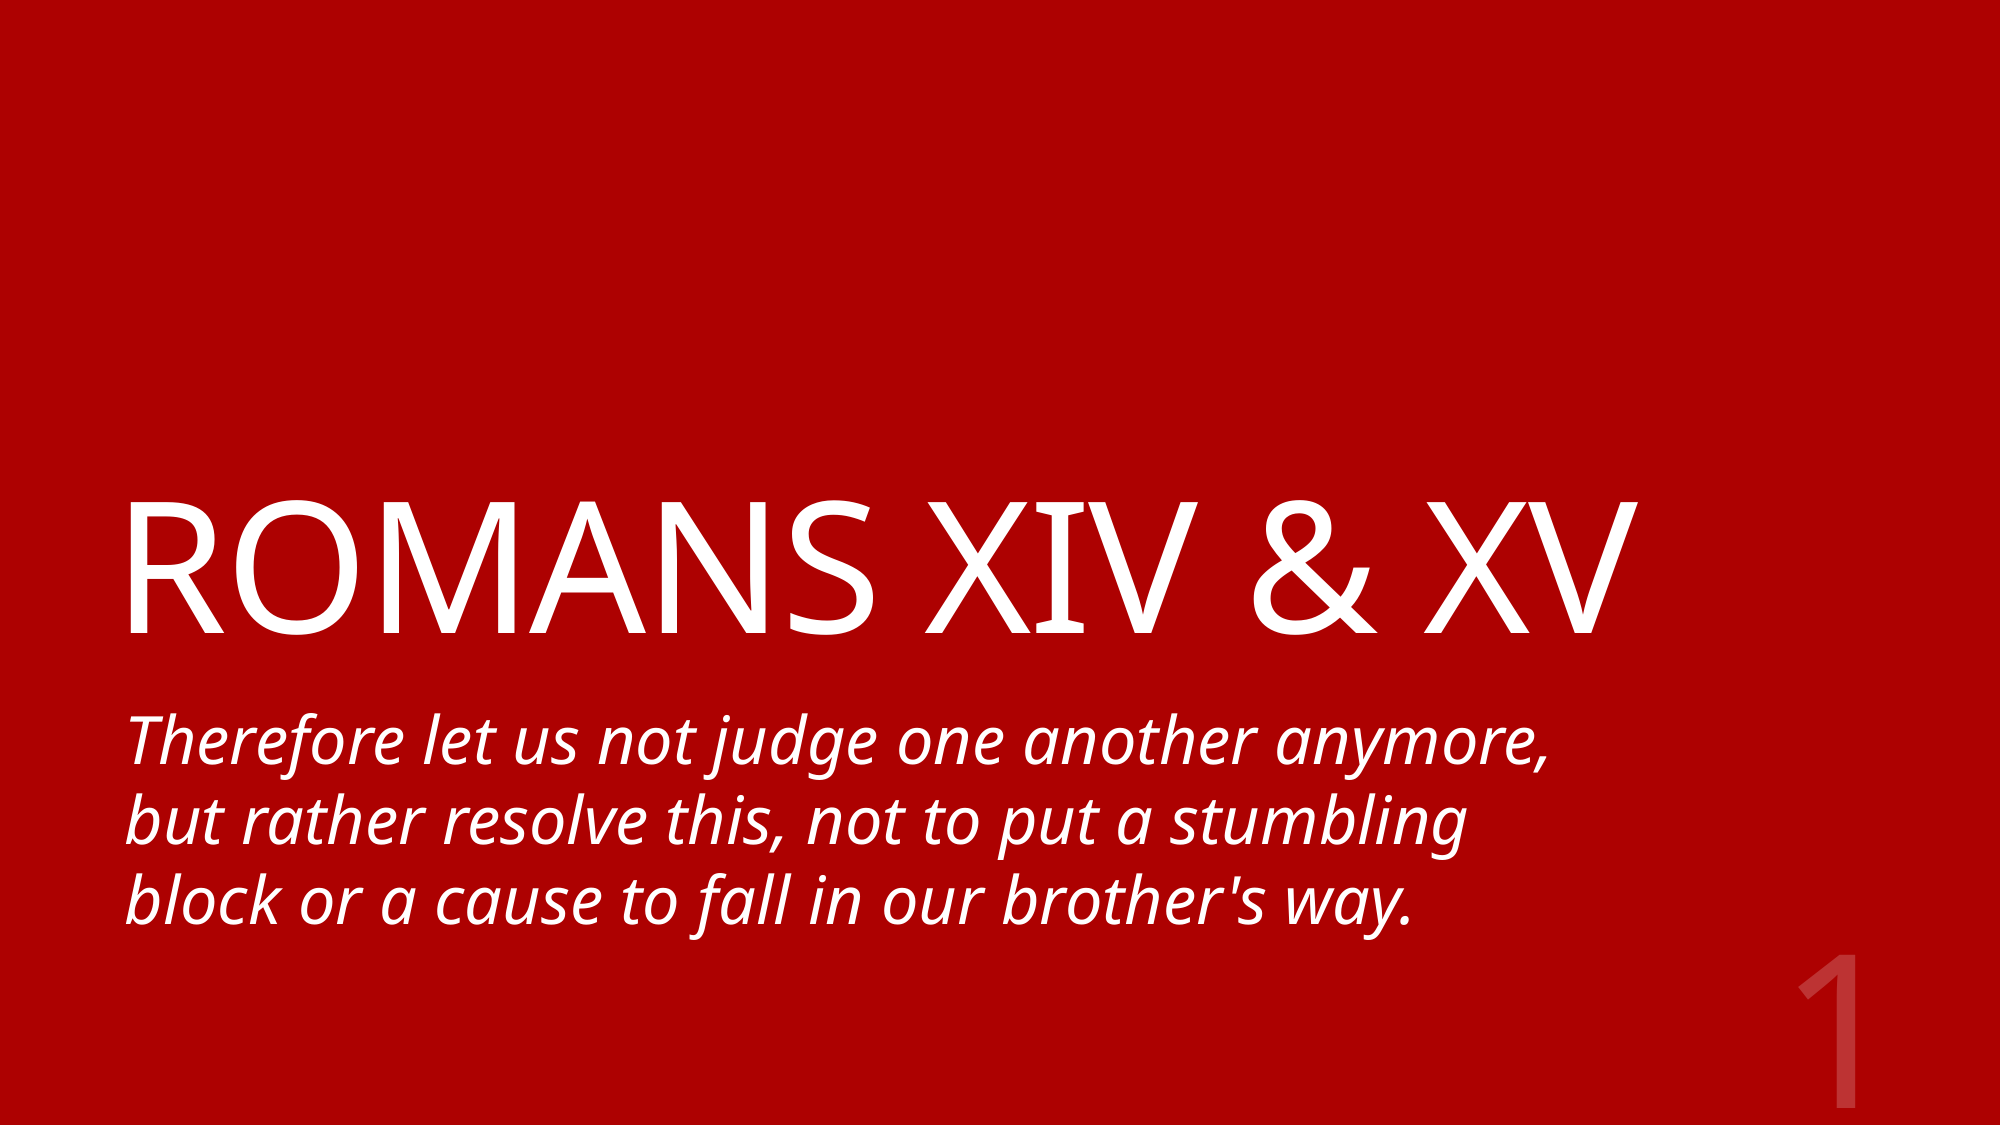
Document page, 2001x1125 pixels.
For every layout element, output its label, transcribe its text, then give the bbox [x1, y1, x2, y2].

slide_number 1 [1437, 963, 1918, 1125]
title Romans XIV & XV [98, 126, 1868, 677]
subtitle Therefore let us not judge one another anymore, but rather resolve this, not to put a stumbling block or a cause to fall in our brother's way. [109, 690, 1624, 961]
